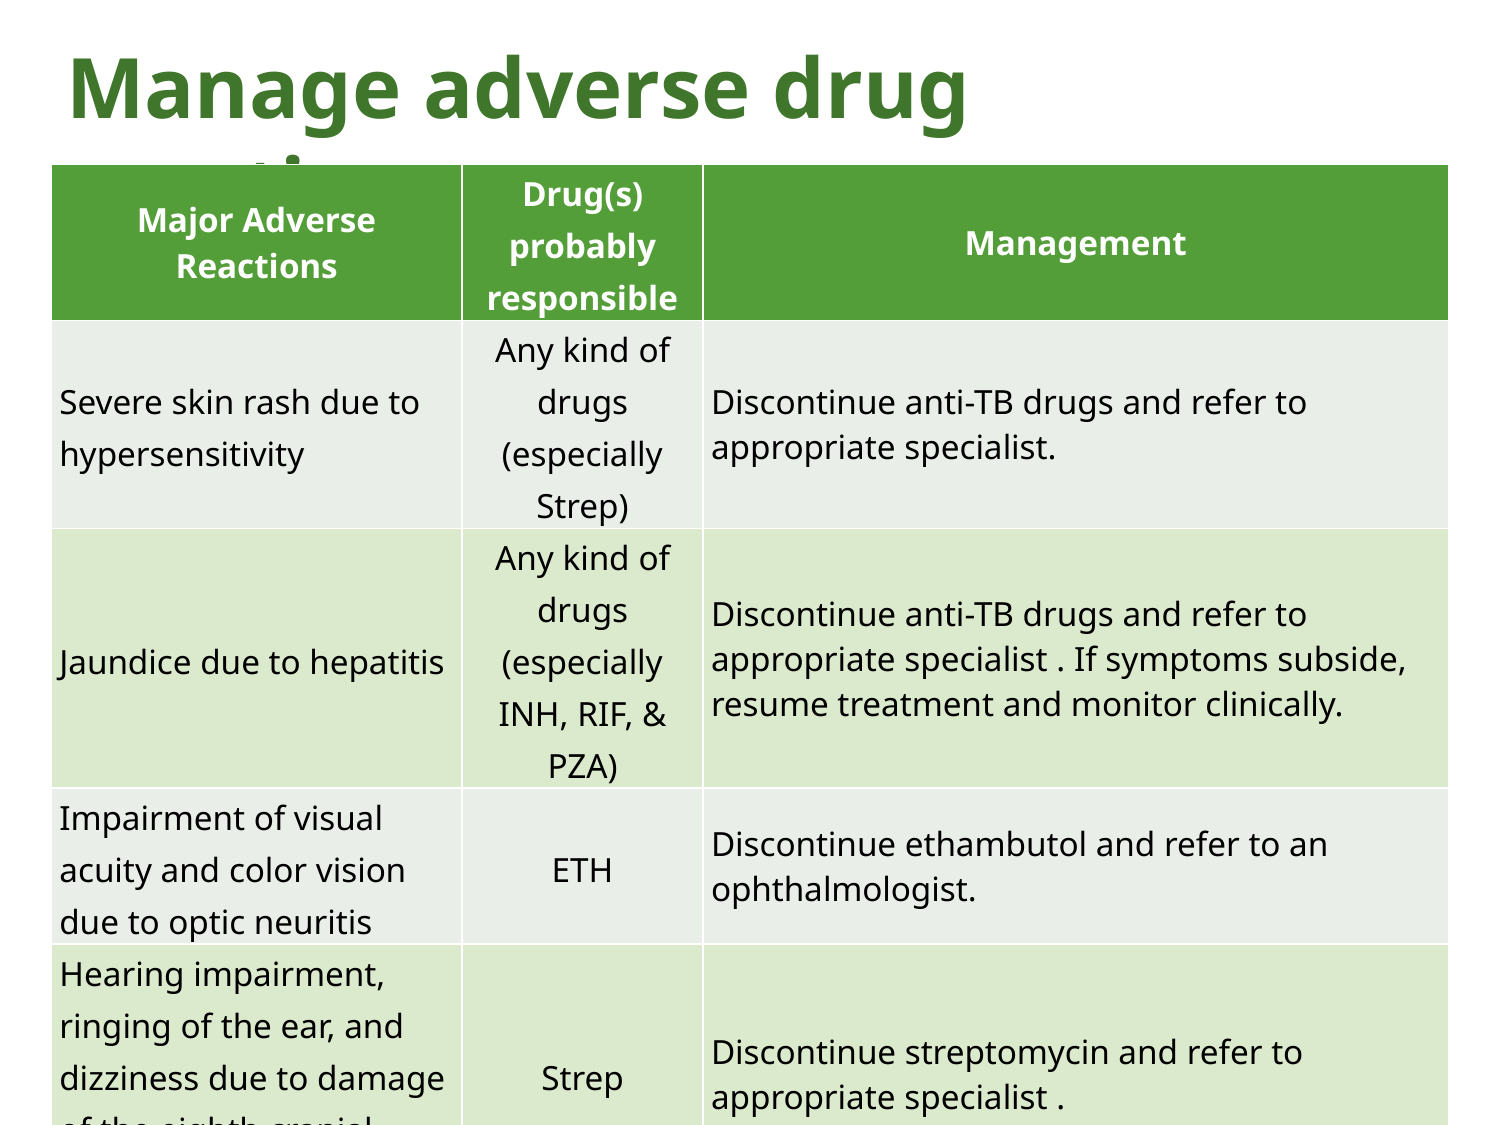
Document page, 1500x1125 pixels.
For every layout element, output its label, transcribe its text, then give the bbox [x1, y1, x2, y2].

table_cell Any kind of drugs (especially INH, RIF, & PZA) [463, 529, 702, 787]
table_header Drug(s) probably responsible [463, 165, 702, 320]
table_cell Hearing impairment, ringing of the ear, and dizziness due to damage of the eighth cranial nerve [52, 945, 461, 1125]
table_cell Discontinue anti-TB drugs and refer to appropriate specialist . If symptoms subside, resume treatment and monitor clinically. [704, 529, 1448, 787]
table_cell Discontinue streptomycin and refer to appropriate specialist . [704, 945, 1448, 1125]
table_cell Any kind of drugs (especially Strep) [463, 321, 702, 528]
table_cell ETH [463, 789, 702, 943]
table_header Management [704, 165, 1448, 320]
table_cell Impairment of visual acuity and color vision due to optic neuritis [52, 789, 461, 943]
text_box [0, 0, 1500, 1125]
table_cell Jaundice due to hepatitis [52, 529, 461, 787]
table_cell Severe skin rash due to hypersensitivity [52, 321, 461, 528]
table_cell Discontinue anti-TB drugs and refer to appropriate specialist. [704, 321, 1448, 528]
table_header Major Adverse Reactions [52, 165, 461, 320]
table_cell Discontinue ethambutol and refer to an ophthalmologist. [704, 789, 1448, 943]
table_cell Strep [463, 945, 702, 1125]
title Manage adverse drug reactions [51, 27, 1351, 138]
